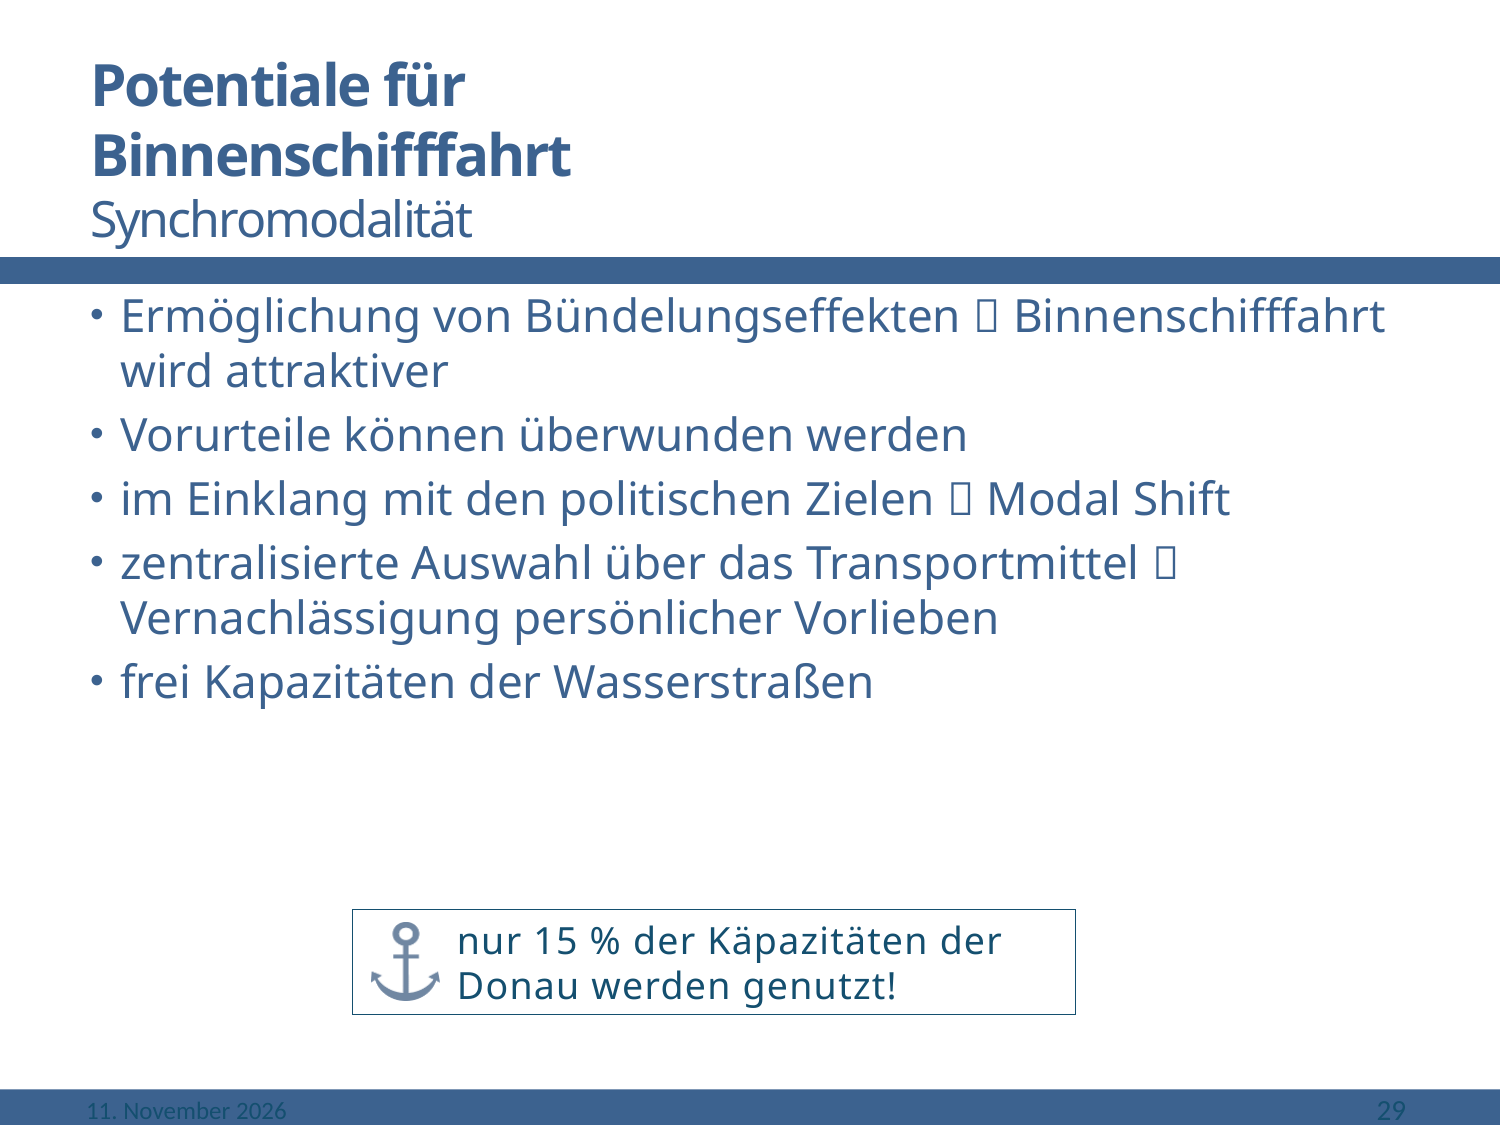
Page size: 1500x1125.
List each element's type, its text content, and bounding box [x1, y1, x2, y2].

title Potentiale für Binnenschifffahrt Synchromodalität [75, 66, 857, 229]
list Ermöglichung von Bündelungseffekten  Binnenschifffahrt wird attraktiver Vorurteile können überwunden werden im Einklang mit den politischen Zielen  Modal Shift zentralisierte Auswahl über das Transportmittel  Vernachlässigung persönlicher Vorlieben frei Kapazitäten der Wasserstraßen [75, 278, 1425, 1063]
text_box nur 15 % der Käpazitäten der Donau werden genutzt! [352, 909, 1076, 1015]
slide_number Dezember 18 [71, 1082, 547, 1125]
picture [371, 922, 440, 1002]
slide_number 29 [1246, 1082, 1422, 1125]
